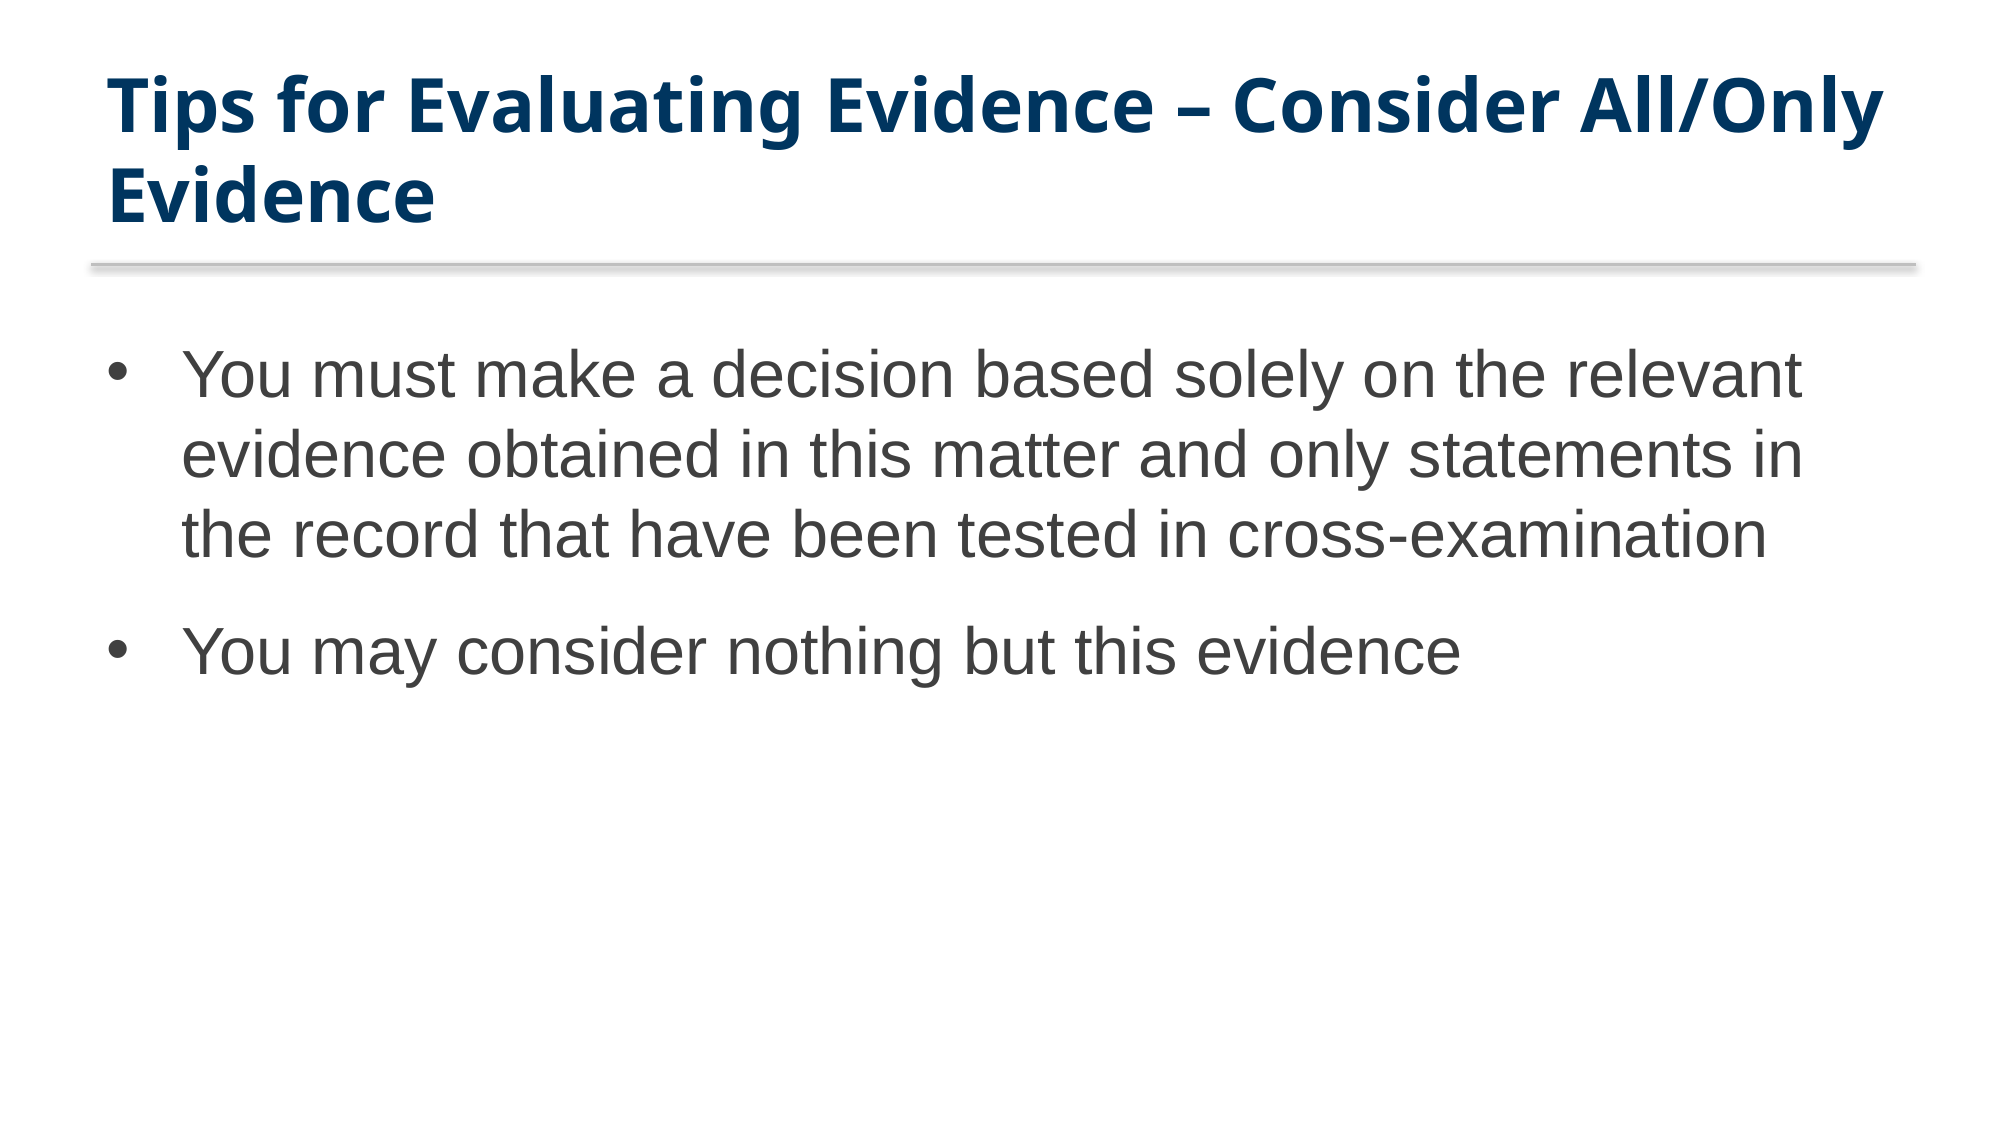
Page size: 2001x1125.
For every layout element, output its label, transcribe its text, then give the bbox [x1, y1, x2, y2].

list You must make a decision based solely on the relevant evidence obtained in this matter and only statements in the record that have been tested in cross-examination You may consider nothing but this evidence [91, 322, 1916, 1046]
title Tips for Evaluating Evidence – Consider All/Only Evidence [91, 88, 1916, 207]
